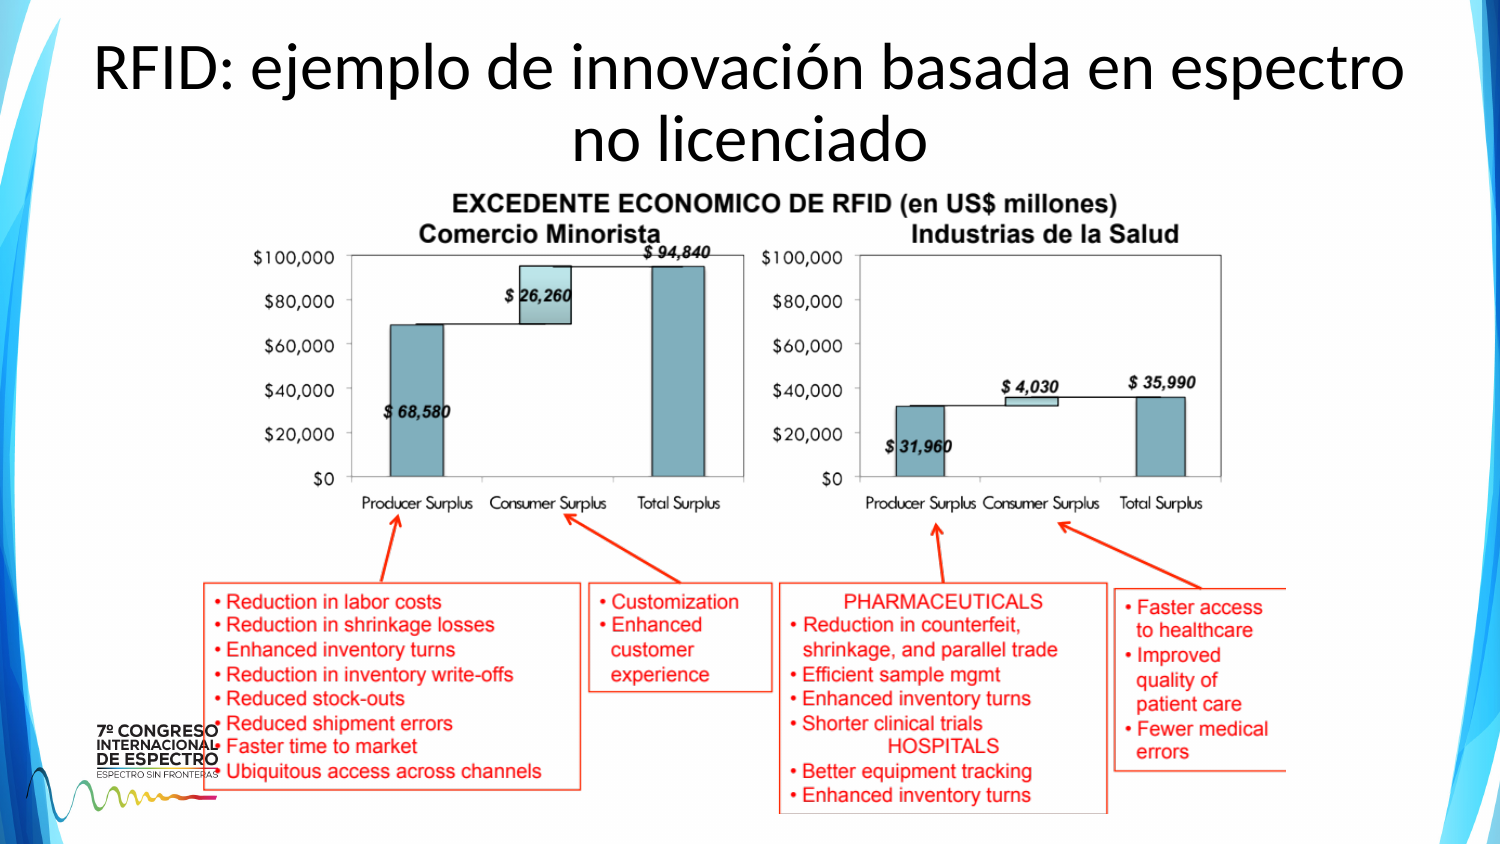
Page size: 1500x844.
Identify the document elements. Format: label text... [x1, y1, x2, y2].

picture [0, 0, 1500, 844]
title RFID: ejemplo de innovación basada en espectro no licenciado [75, 33, 1425, 175]
